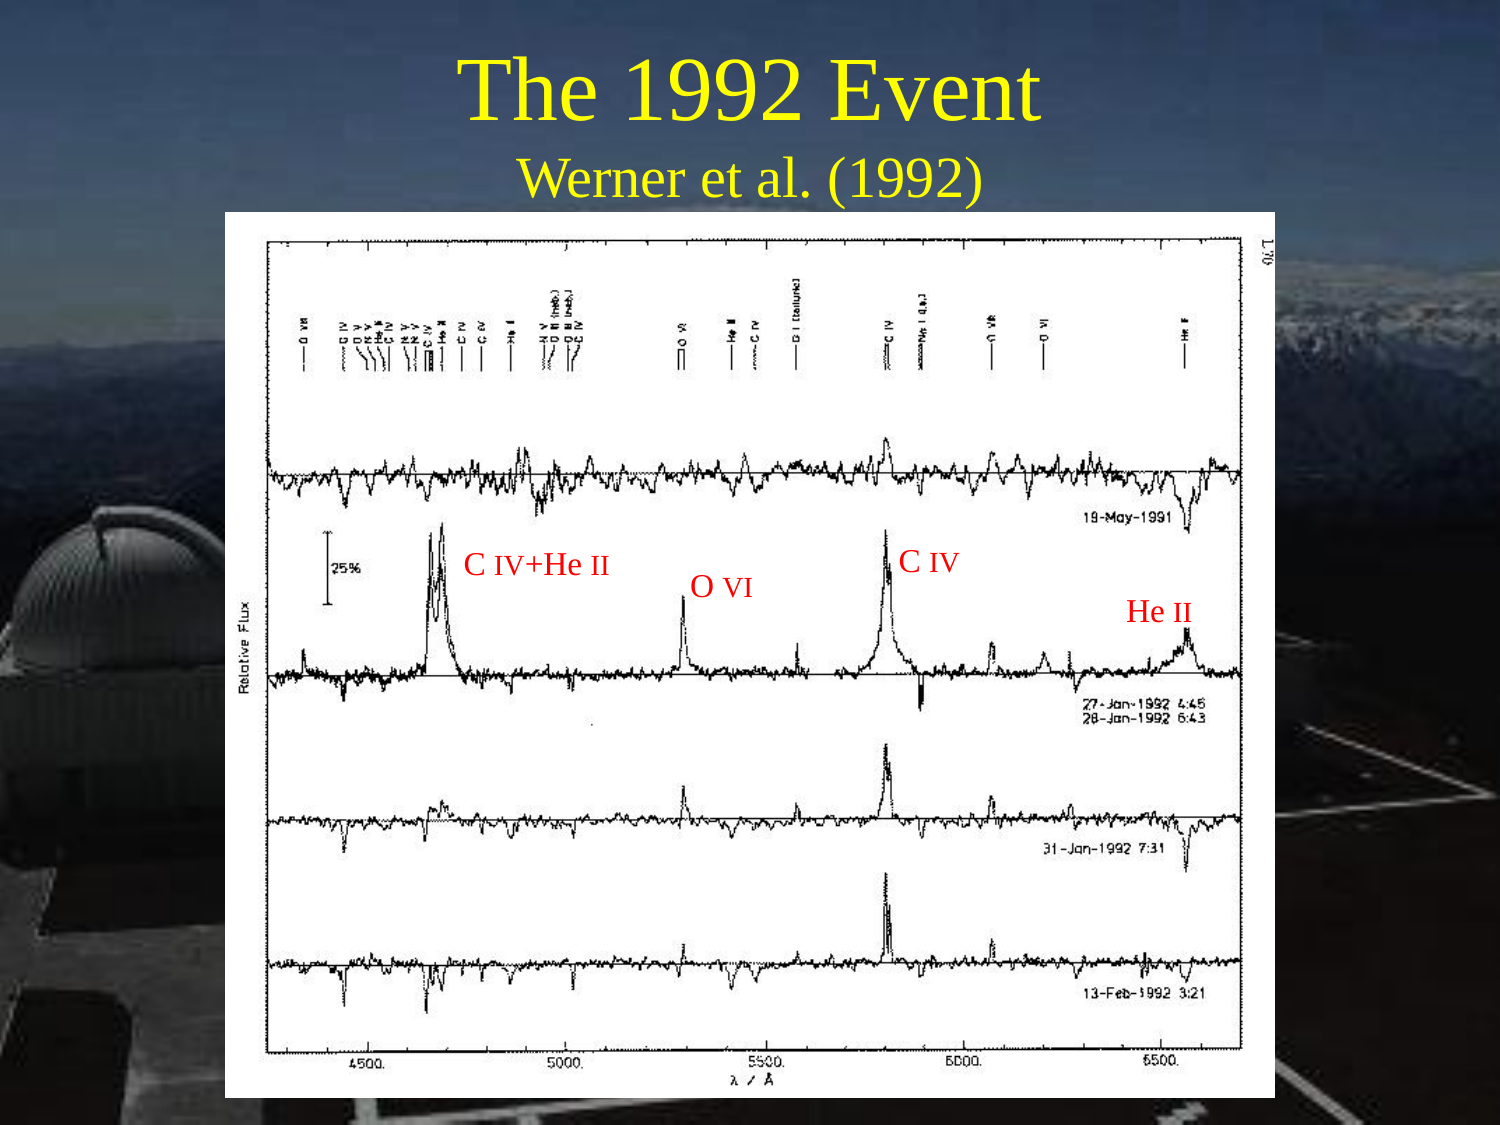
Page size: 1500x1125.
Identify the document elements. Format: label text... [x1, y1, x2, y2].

title The 1992 Event Werner et al. (1992) [112, 24, 1388, 213]
picture [0, 0, 1500, 1125]
